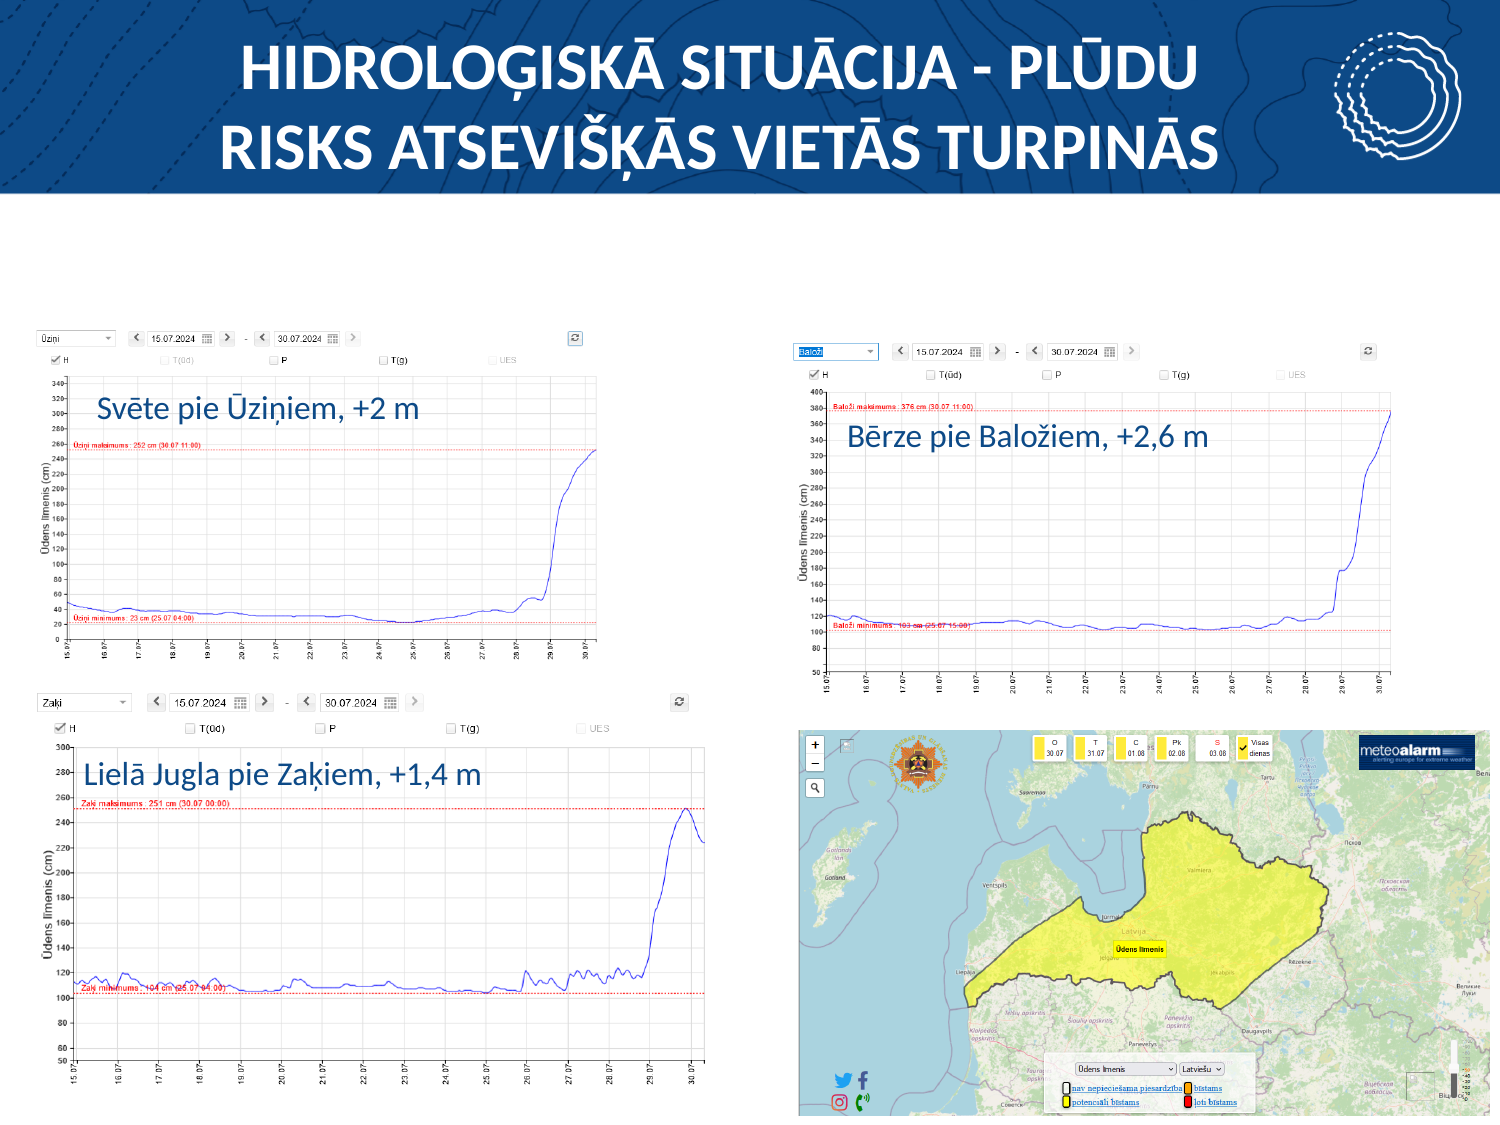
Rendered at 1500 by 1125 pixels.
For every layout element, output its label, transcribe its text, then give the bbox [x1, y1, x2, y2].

title HIDROLOĢISKĀ SITUĀCIJA - PLŪDU RISKS ATSEVIŠĶĀS VIETĀS TURPINĀS [45, 8, 1396, 197]
picture [0, 0, 1500, 1125]
